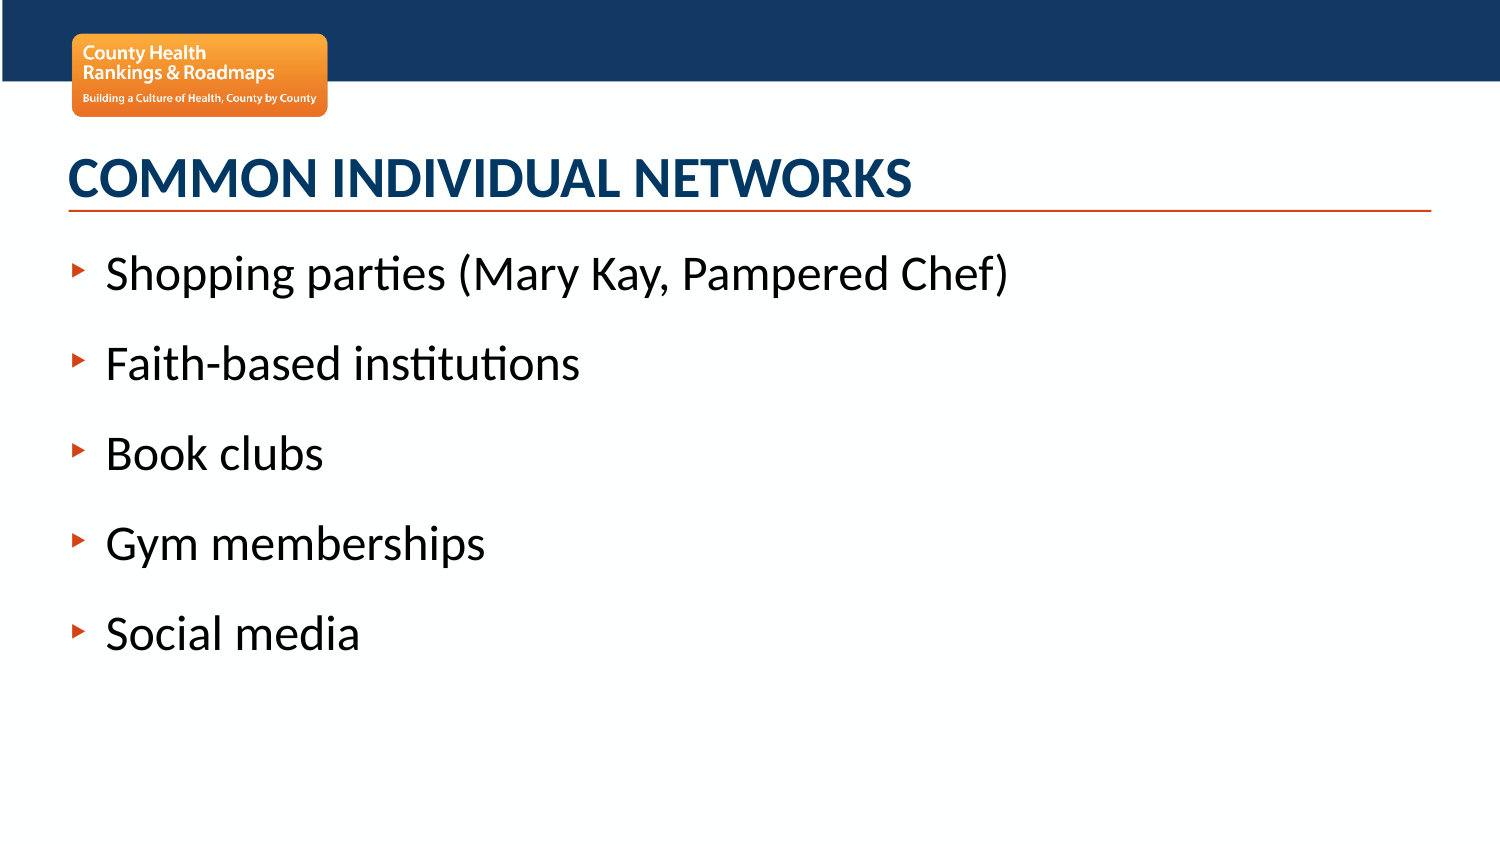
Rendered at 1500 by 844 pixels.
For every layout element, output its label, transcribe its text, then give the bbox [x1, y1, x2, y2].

picture [0, 0, 1500, 123]
list Shopping parties (Mary Kay, Pampered Chef) Faith-based institutions Book clubs Gym memberships Social media [68, 239, 1432, 791]
title Common Individual Networks [68, 142, 1432, 210]
